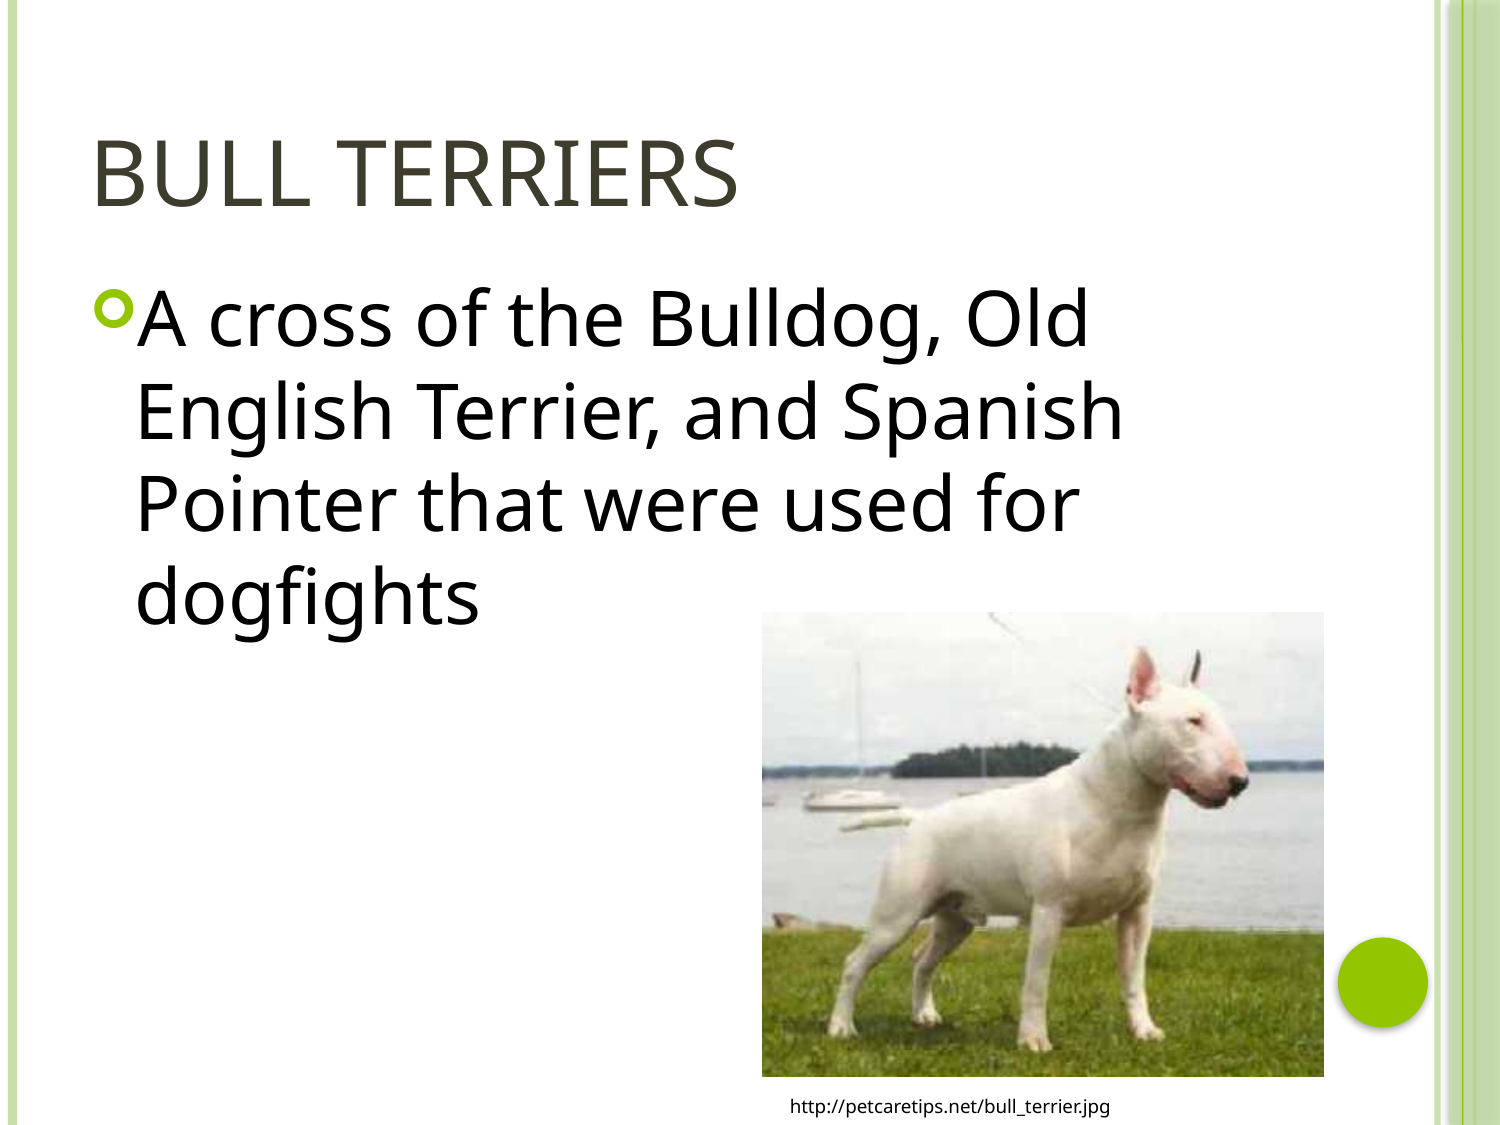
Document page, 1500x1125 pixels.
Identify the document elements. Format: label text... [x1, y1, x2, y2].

text_box http://petcaretips.net/bull_terrier.jpg [774, 1087, 1325, 1125]
picture [761, 611, 1324, 1077]
list A cross of the Bulldog, Old English Terrier, and Spanish Pointer that were used for dogfights [75, 262, 1300, 1062]
title Bull Terriers [75, 45, 1300, 233]
